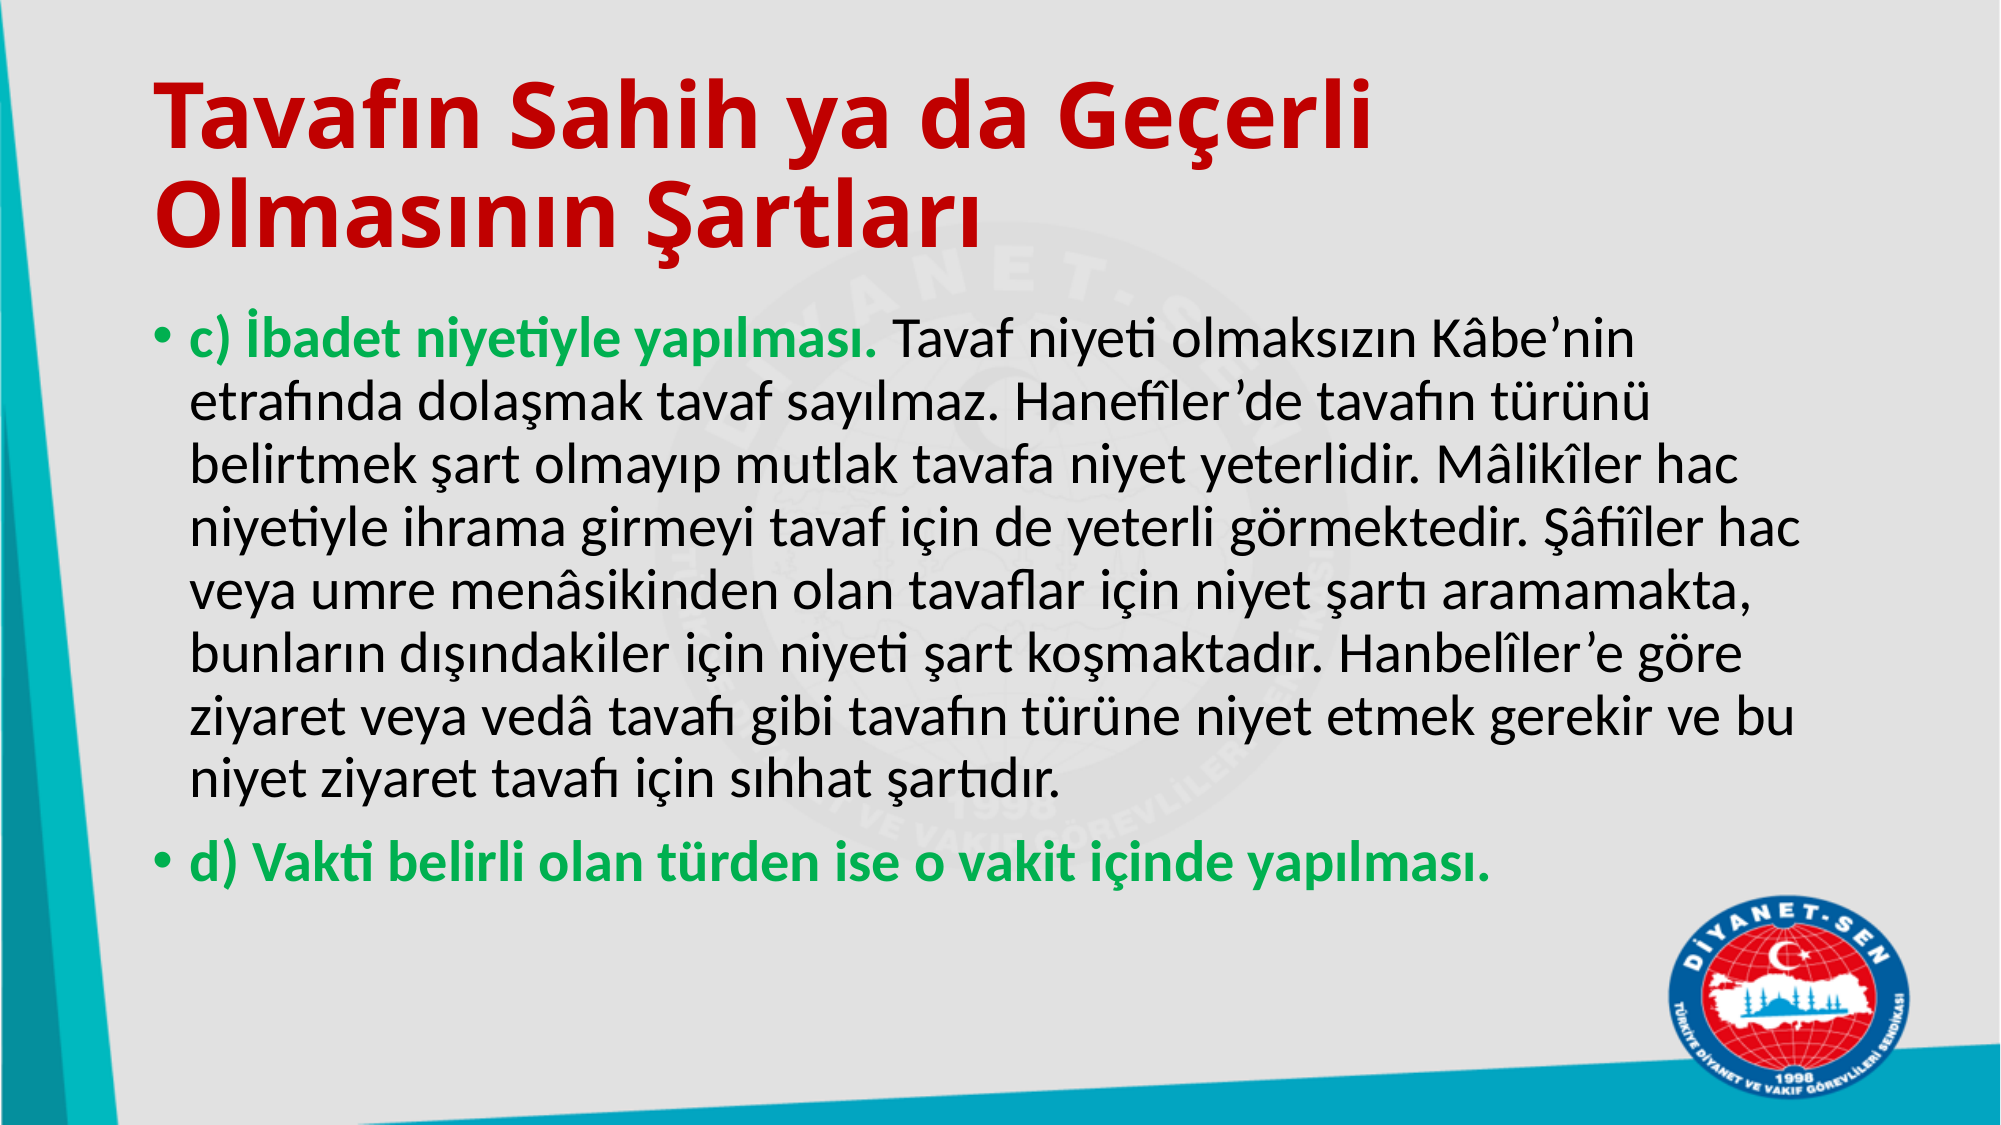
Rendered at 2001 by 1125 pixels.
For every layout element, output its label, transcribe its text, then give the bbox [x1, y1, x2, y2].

list c) İbadet niyetiyle yapılması. Tavaf niyeti olmaksızın Kâbe’nin etrafında dolaşmak tavaf sayılmaz. Hanefîler’de tavafın türünü belirtmek şart olmayıp mutlak tavafa niyet yeterlidir. Mâlikîler hac niyetiyle ihrama girmeyi tavaf için de yeterli görmektedir. Şâfiîler hac veya umre menâsikinden olan tavaflar için niyet şartı aramamakta, bunların dışındakiler için niyeti şart koşmaktadır. Hanbelîler’e göre ziyaret veya vedâ tavafı gibi tavafın türüne niyet etmek gerekir ve bu niyet ziyaret tavafı için sıhhat şartıdır. d) Vakti belirli olan türden ise o vakit içinde yapılması. [137, 299, 1863, 1014]
title Tavafın Sahih ya da Geçerli Olmasının Şartları [137, 59, 1863, 278]
picture [0, 0, 2001, 1125]
